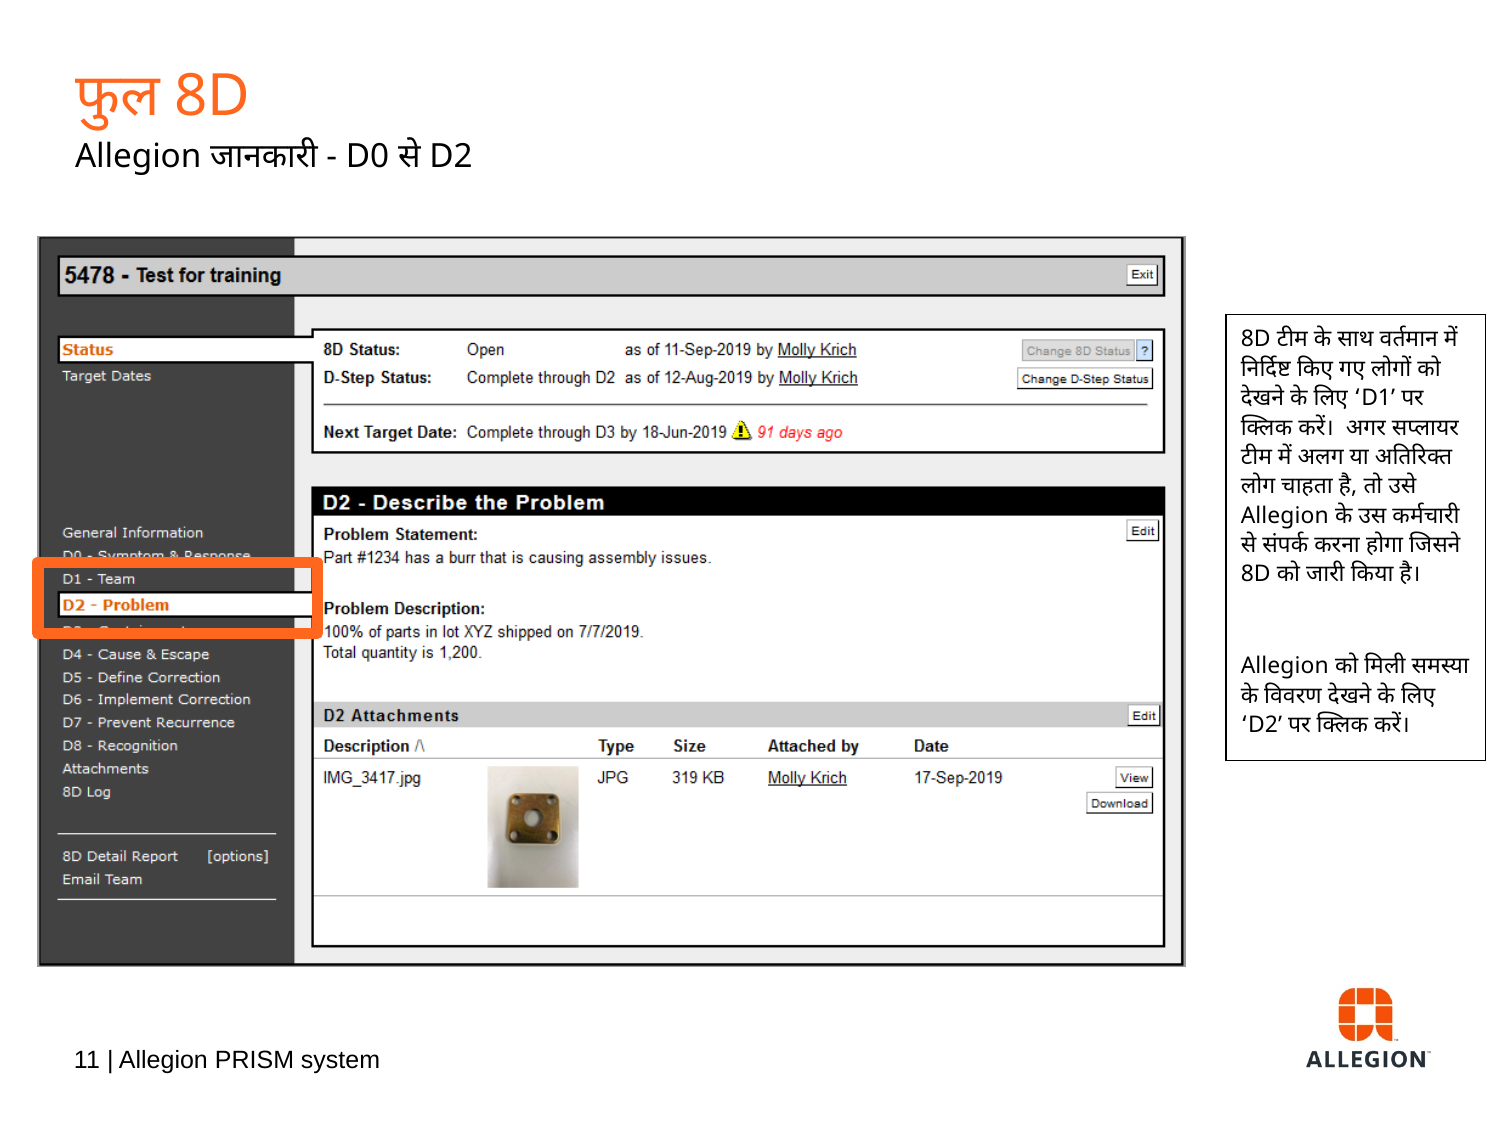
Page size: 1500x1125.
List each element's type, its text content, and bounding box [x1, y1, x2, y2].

text_box 8D टीम के साथ वर्तमान में निर्दिष्ट किए गए लोगों को देखने के लिए ‘D1’ पर क्लिक करें। अगर सप्लायर टीम में अलग या अतिरिक्त लोग चाहता है, तो उसे Allegion के उस कर्मचारी से संपर्क करना होगा जिसने 8D को जारी किया है। Allegion को मिली समस्या के विवरण देखने के लिए ‘D2’ पर क्लिक करें। [1225, 314, 1486, 761]
picture [1302, 984, 1434, 1071]
list Allegion जानकारी - D0 से D2 [75, 127, 1313, 221]
title फुल 8D [75, 49, 1425, 237]
picture [37, 236, 1187, 967]
